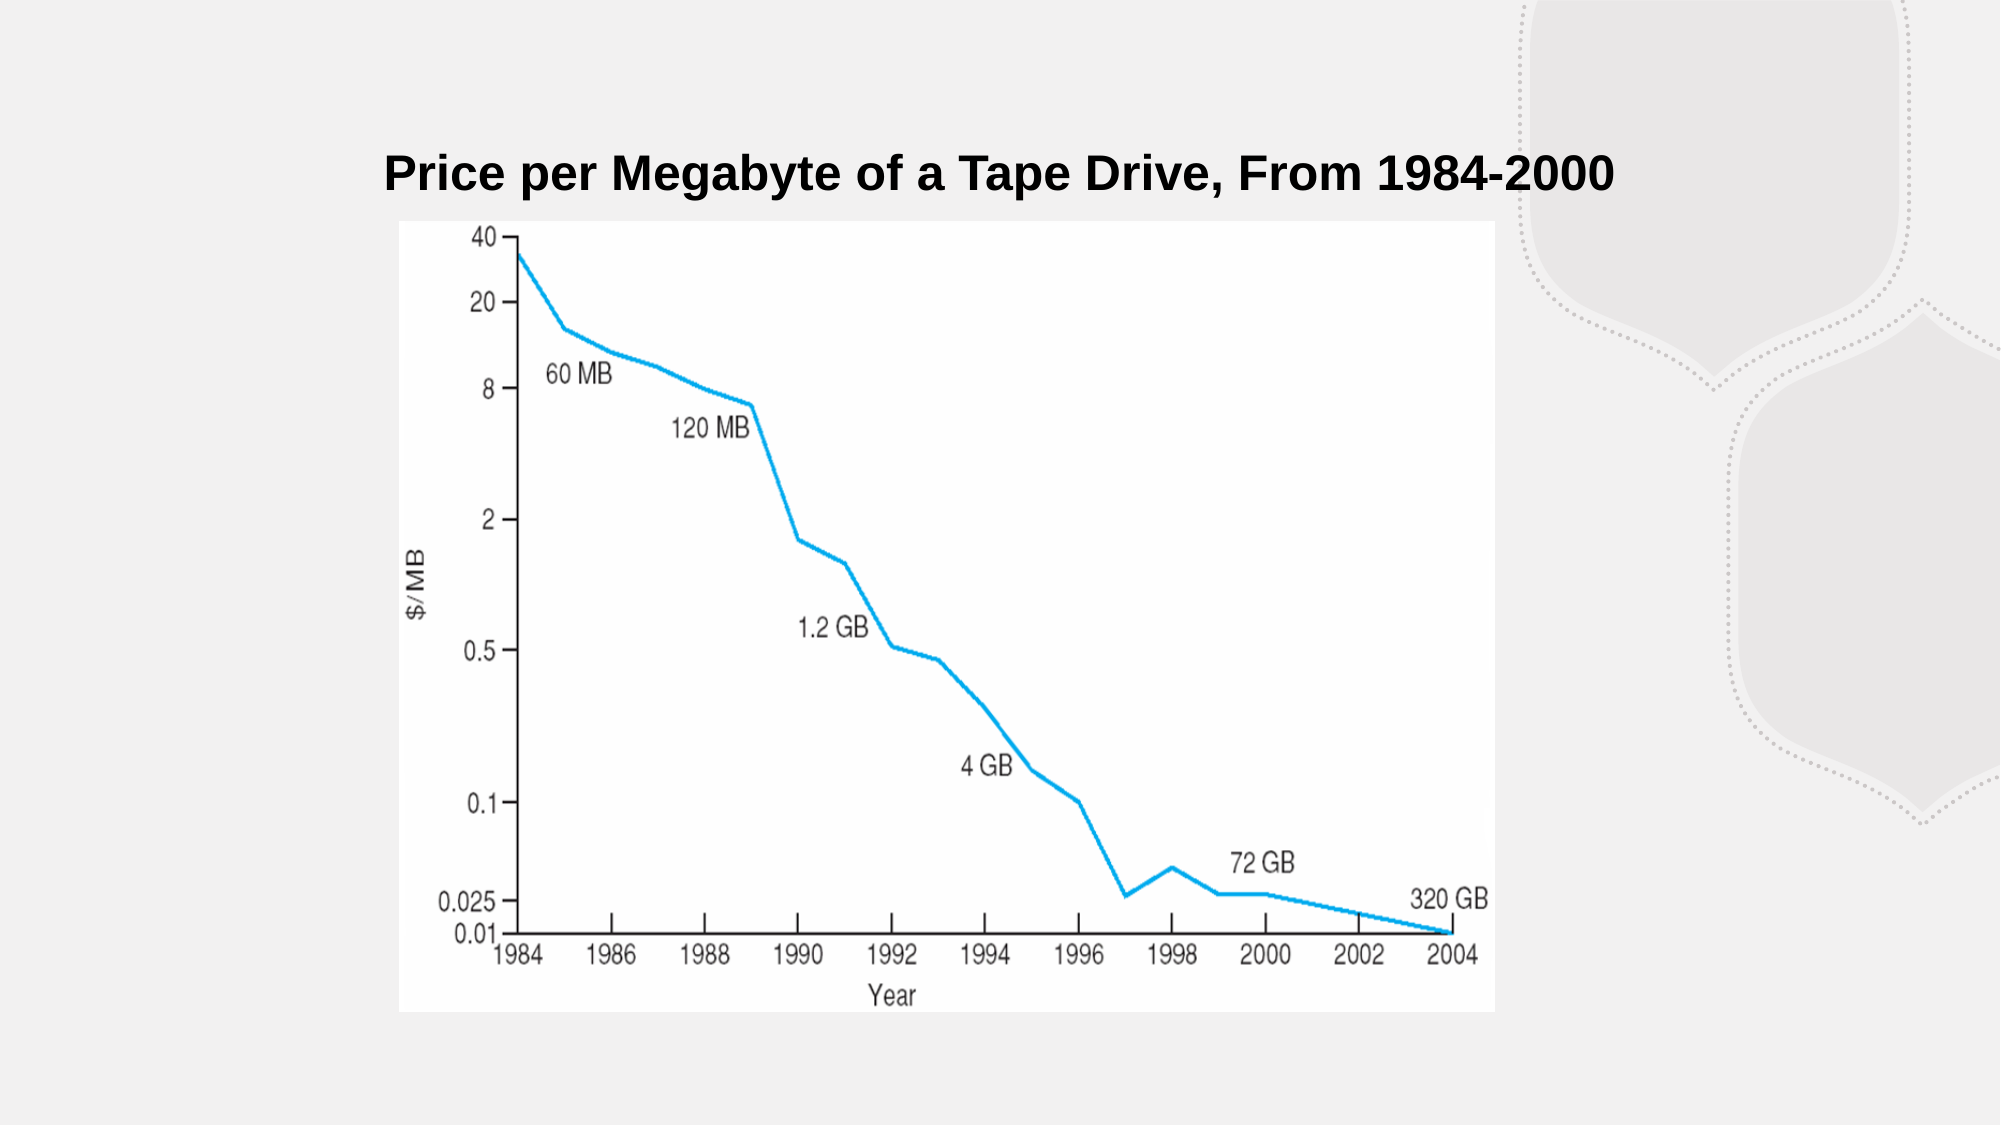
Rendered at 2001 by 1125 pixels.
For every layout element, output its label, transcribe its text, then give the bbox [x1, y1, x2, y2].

picture [399, 221, 1495, 1012]
text_box Price per Megabyte of a Tape Drive, From 1984-2000 [362, 76, 1638, 265]
